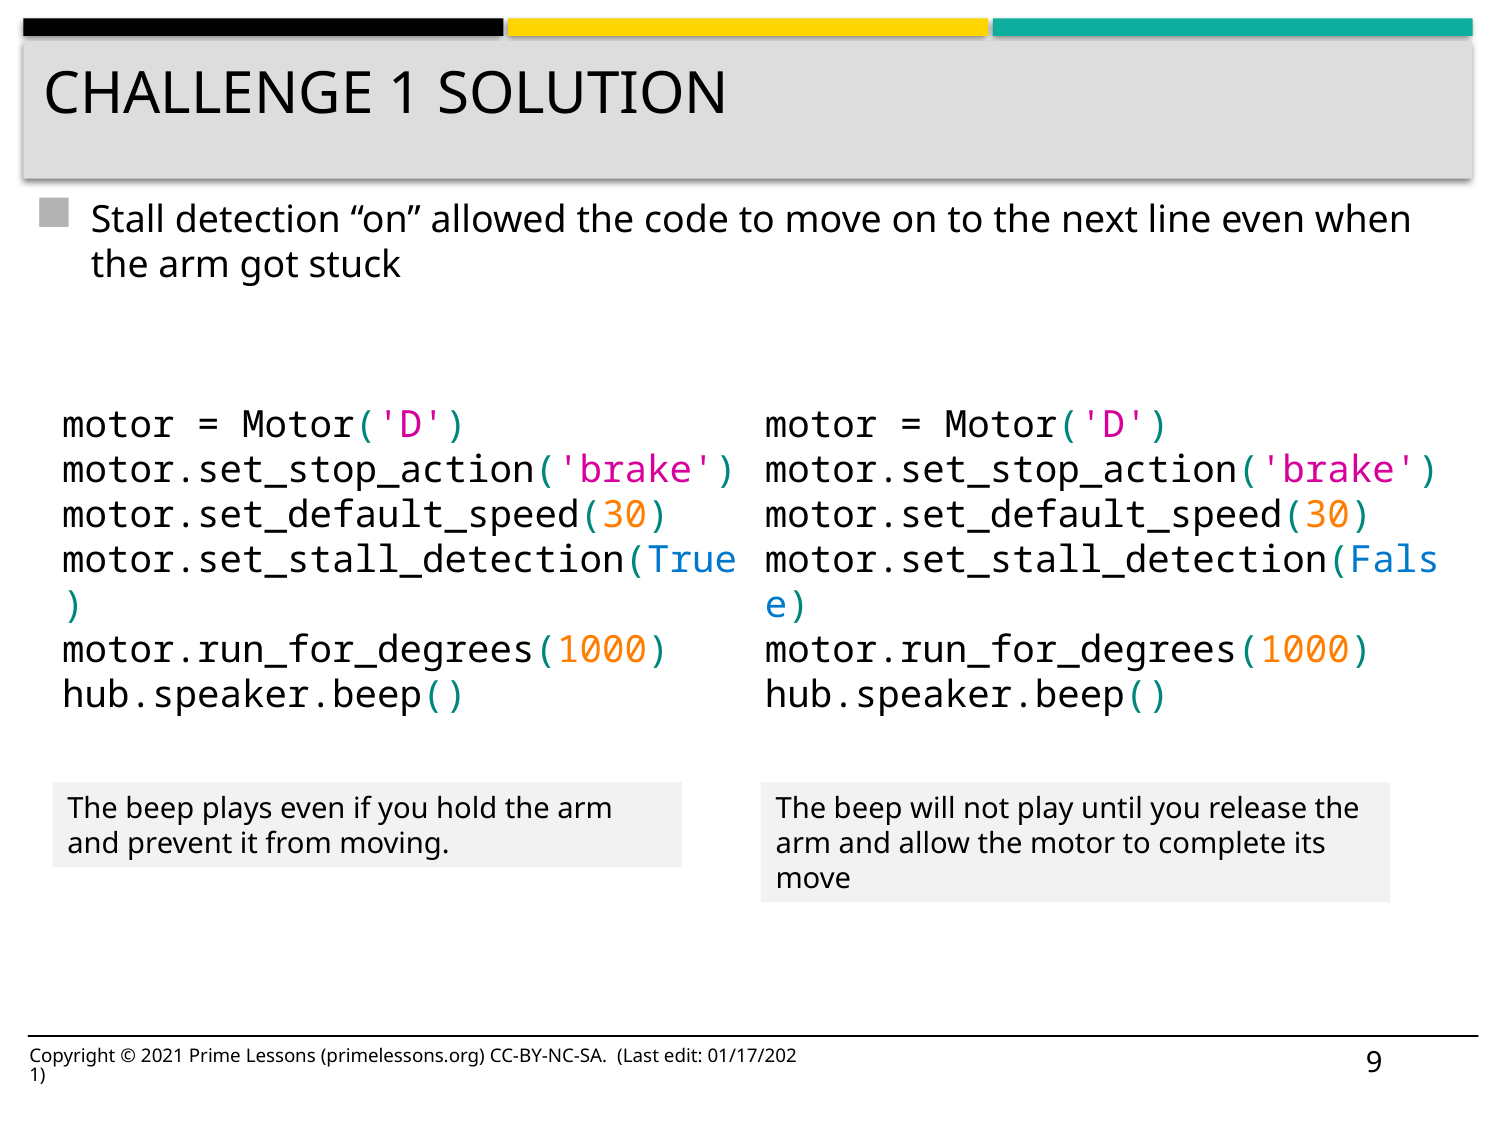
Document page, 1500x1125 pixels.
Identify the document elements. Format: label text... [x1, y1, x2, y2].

footer Copyright © 2021 Prime Lessons (primelessons.org) CC-BY-NC-SA. (Last edit: 01/17/2021) [14, 1036, 814, 1097]
text_box The beep plays even if you hold the arm and prevent it from moving. [52, 782, 682, 868]
text_box motor = Motor('D') motor.set_stop_action('brake') motor.set_default_speed(30) motor.set_stall_detection(True) motor.run_for_degrees(1000) hub.speaker.beep() [47, 392, 756, 723]
title Challenge 1 solution [28, 48, 1464, 172]
list Stall detection “on” allowed the code to move on to the next line even when the arm got stuck [25, 187, 1475, 343]
slide_number 9 [1351, 1036, 1478, 1097]
text_box motor = Motor('D') motor.set_stop_action('brake') motor.set_default_speed(30) motor.set_stall_detection(False) motor.run_for_degrees(1000) hub.speaker.beep() [756, 392, 1459, 723]
text_box The beep will not play until you release the arm and allow the motor to complete its move [760, 782, 1391, 903]
